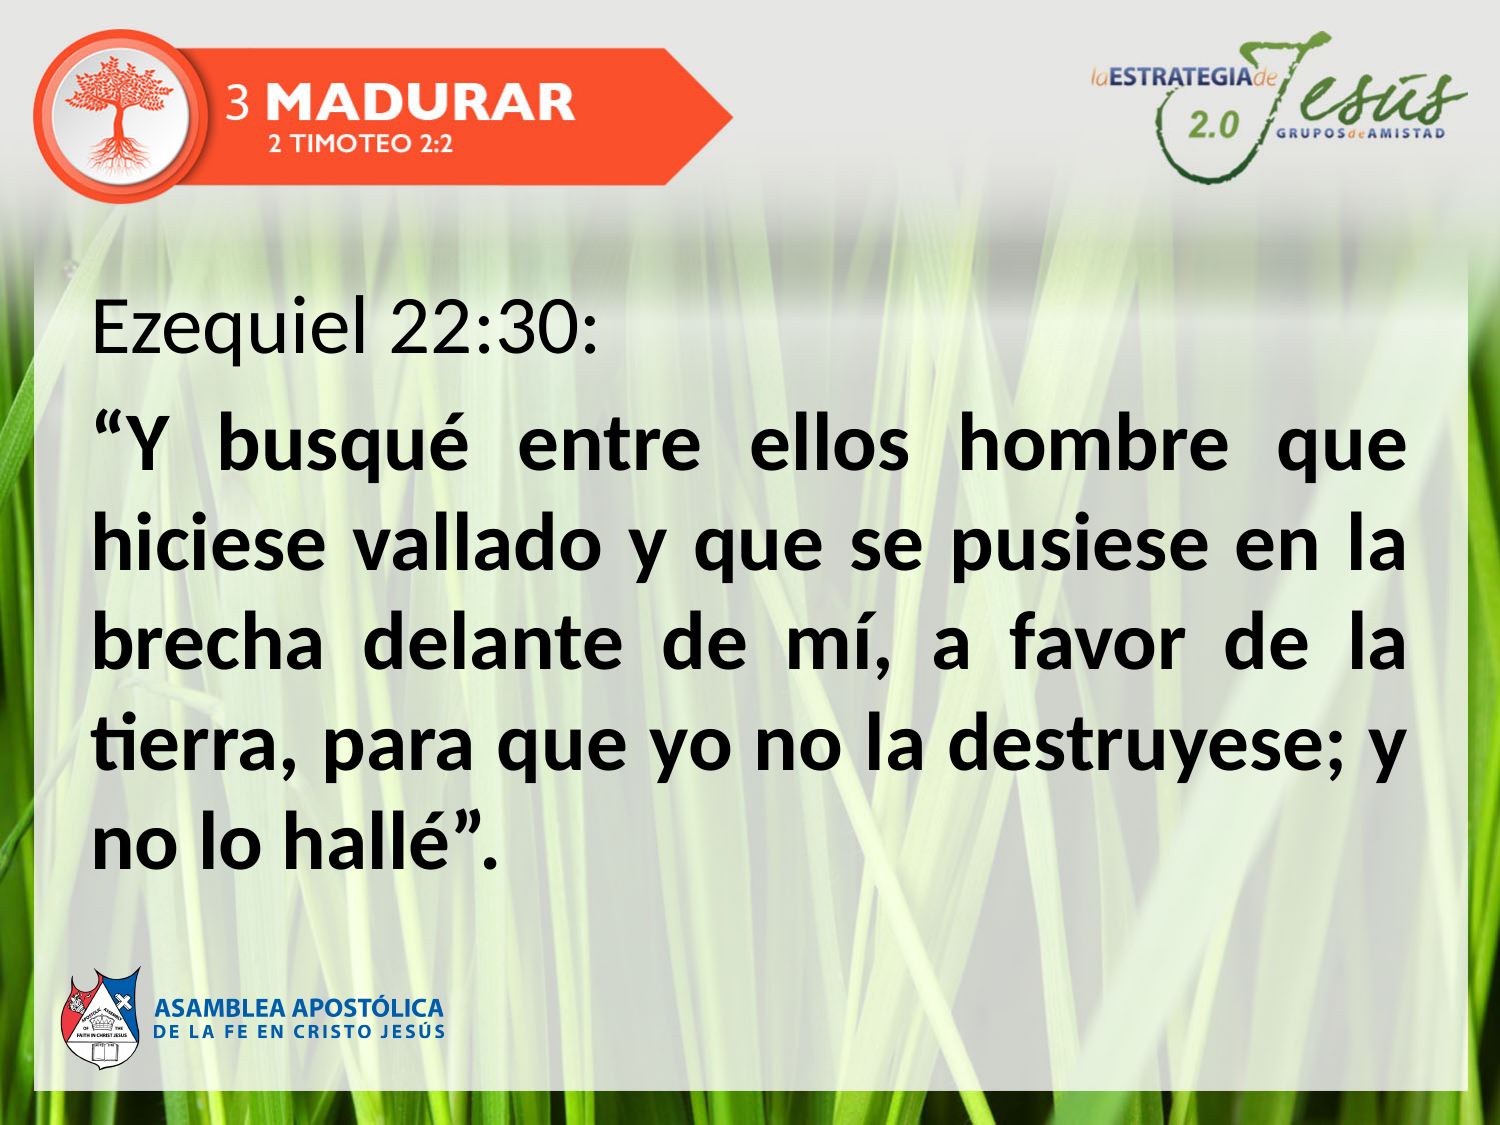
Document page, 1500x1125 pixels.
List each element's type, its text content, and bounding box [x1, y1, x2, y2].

list Ezequiel 22:30: “Y busqué entre ellos hombre que hiciese vallado y que se pusiese en la brecha delante de mí, a favor de la tierra, para que yo no la destruyese; y no lo hallé”. [75, 262, 1425, 1005]
picture [0, 0, 1500, 1125]
